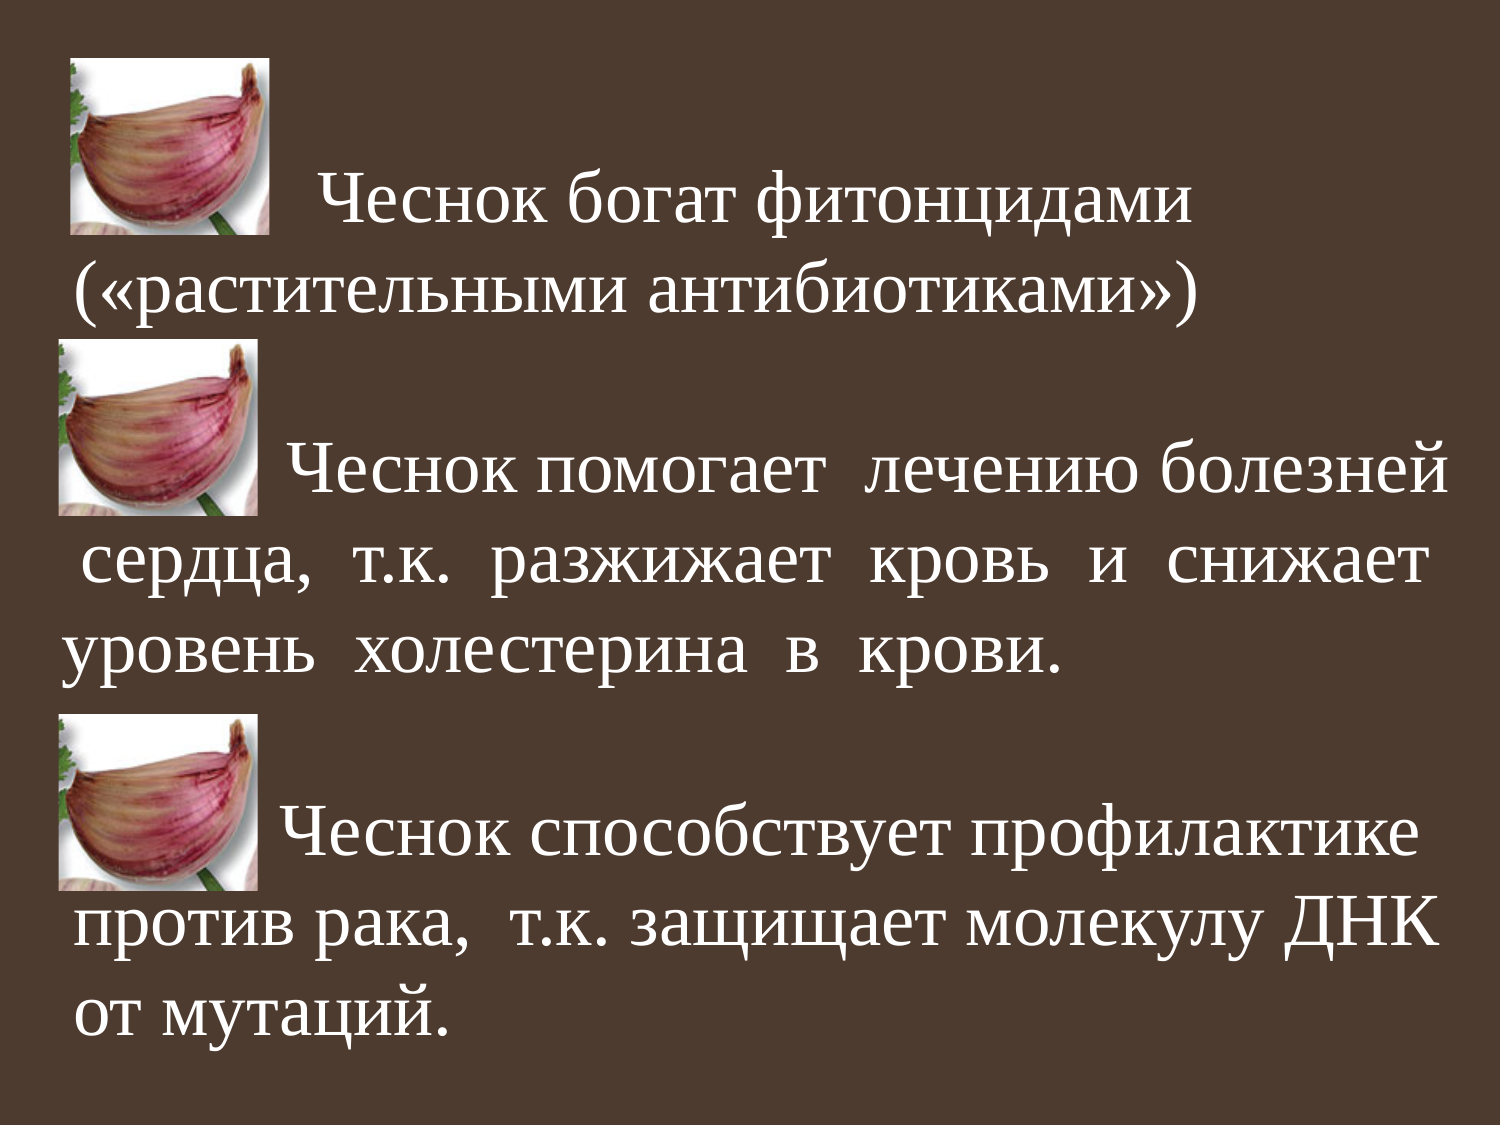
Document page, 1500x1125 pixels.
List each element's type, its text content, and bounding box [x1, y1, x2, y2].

text_box Чеснок помогает лечению болезней сердца, т.к. разжижает кровь и снижает уровень холестерина в крови. [46, 410, 1500, 695]
text_box Чеснок способствует профилактике против рака, т.к. защищает молекулу ДНК от мутаций. [58, 773, 1500, 1059]
picture [58, 339, 259, 516]
text_box Чеснок богат фитонцидами («растительными антибиотиками») [58, 140, 1477, 336]
picture [58, 714, 259, 891]
picture [70, 58, 270, 235]
